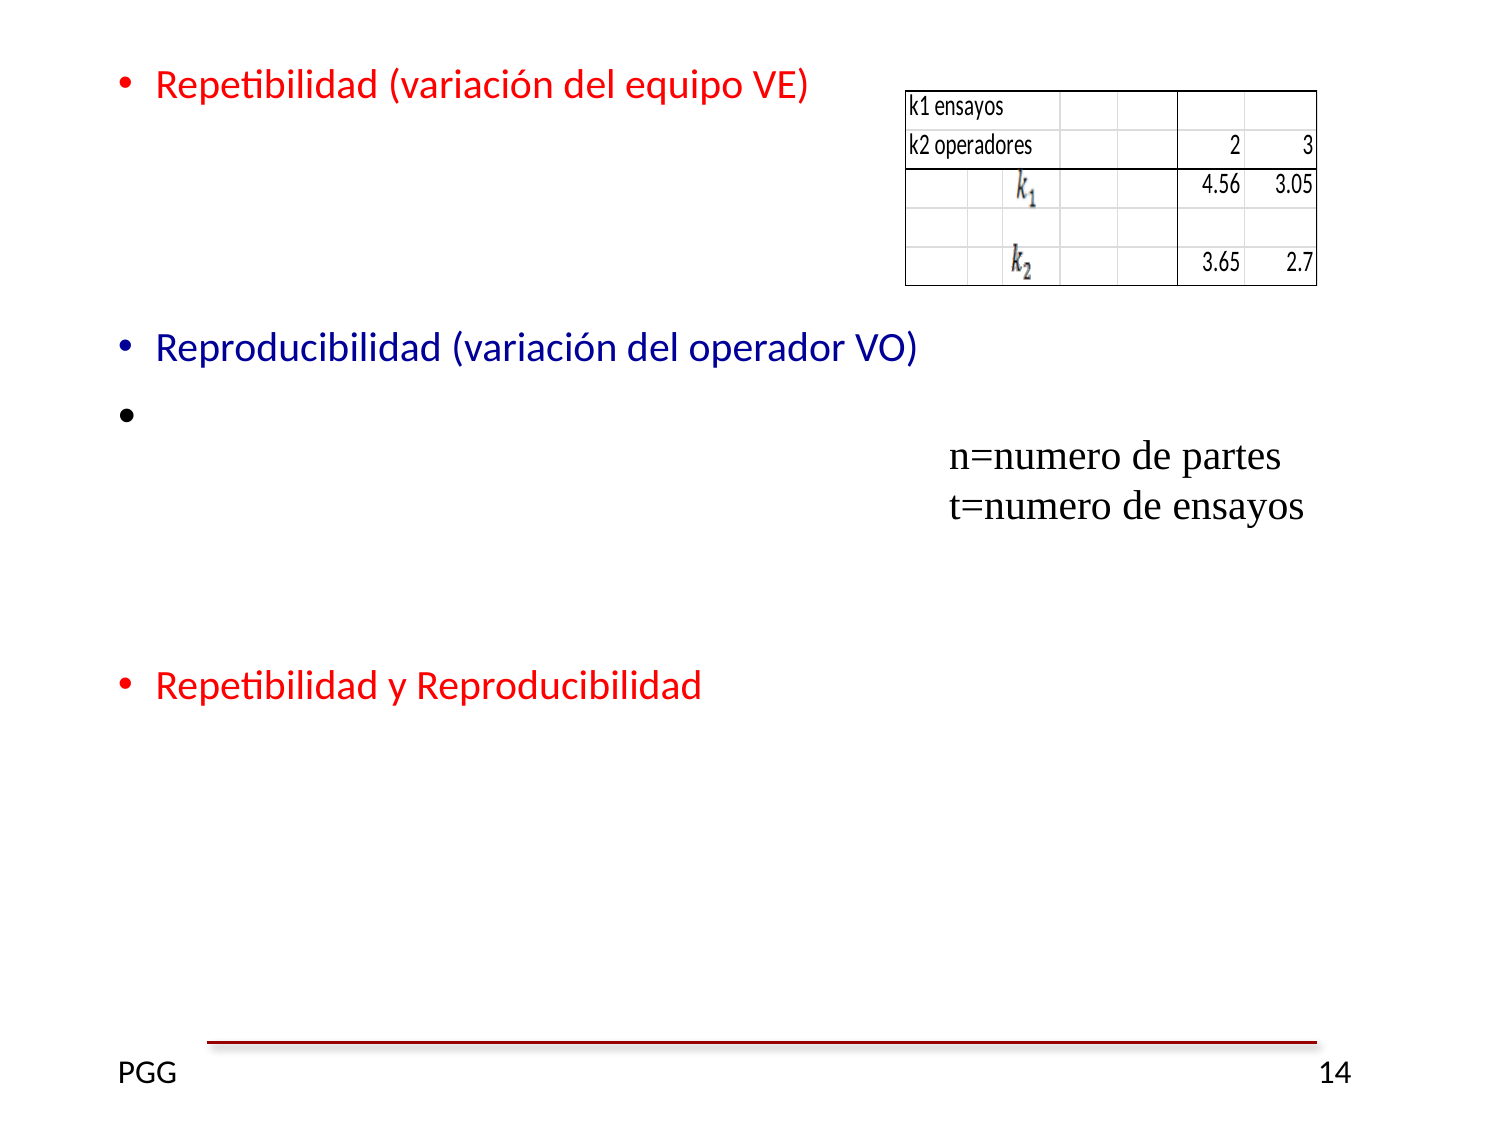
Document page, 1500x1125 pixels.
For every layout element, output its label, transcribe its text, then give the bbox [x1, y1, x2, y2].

picture [904, 89, 1319, 287]
text_box n=numero de partes t=numero de ensayos [934, 420, 1321, 536]
